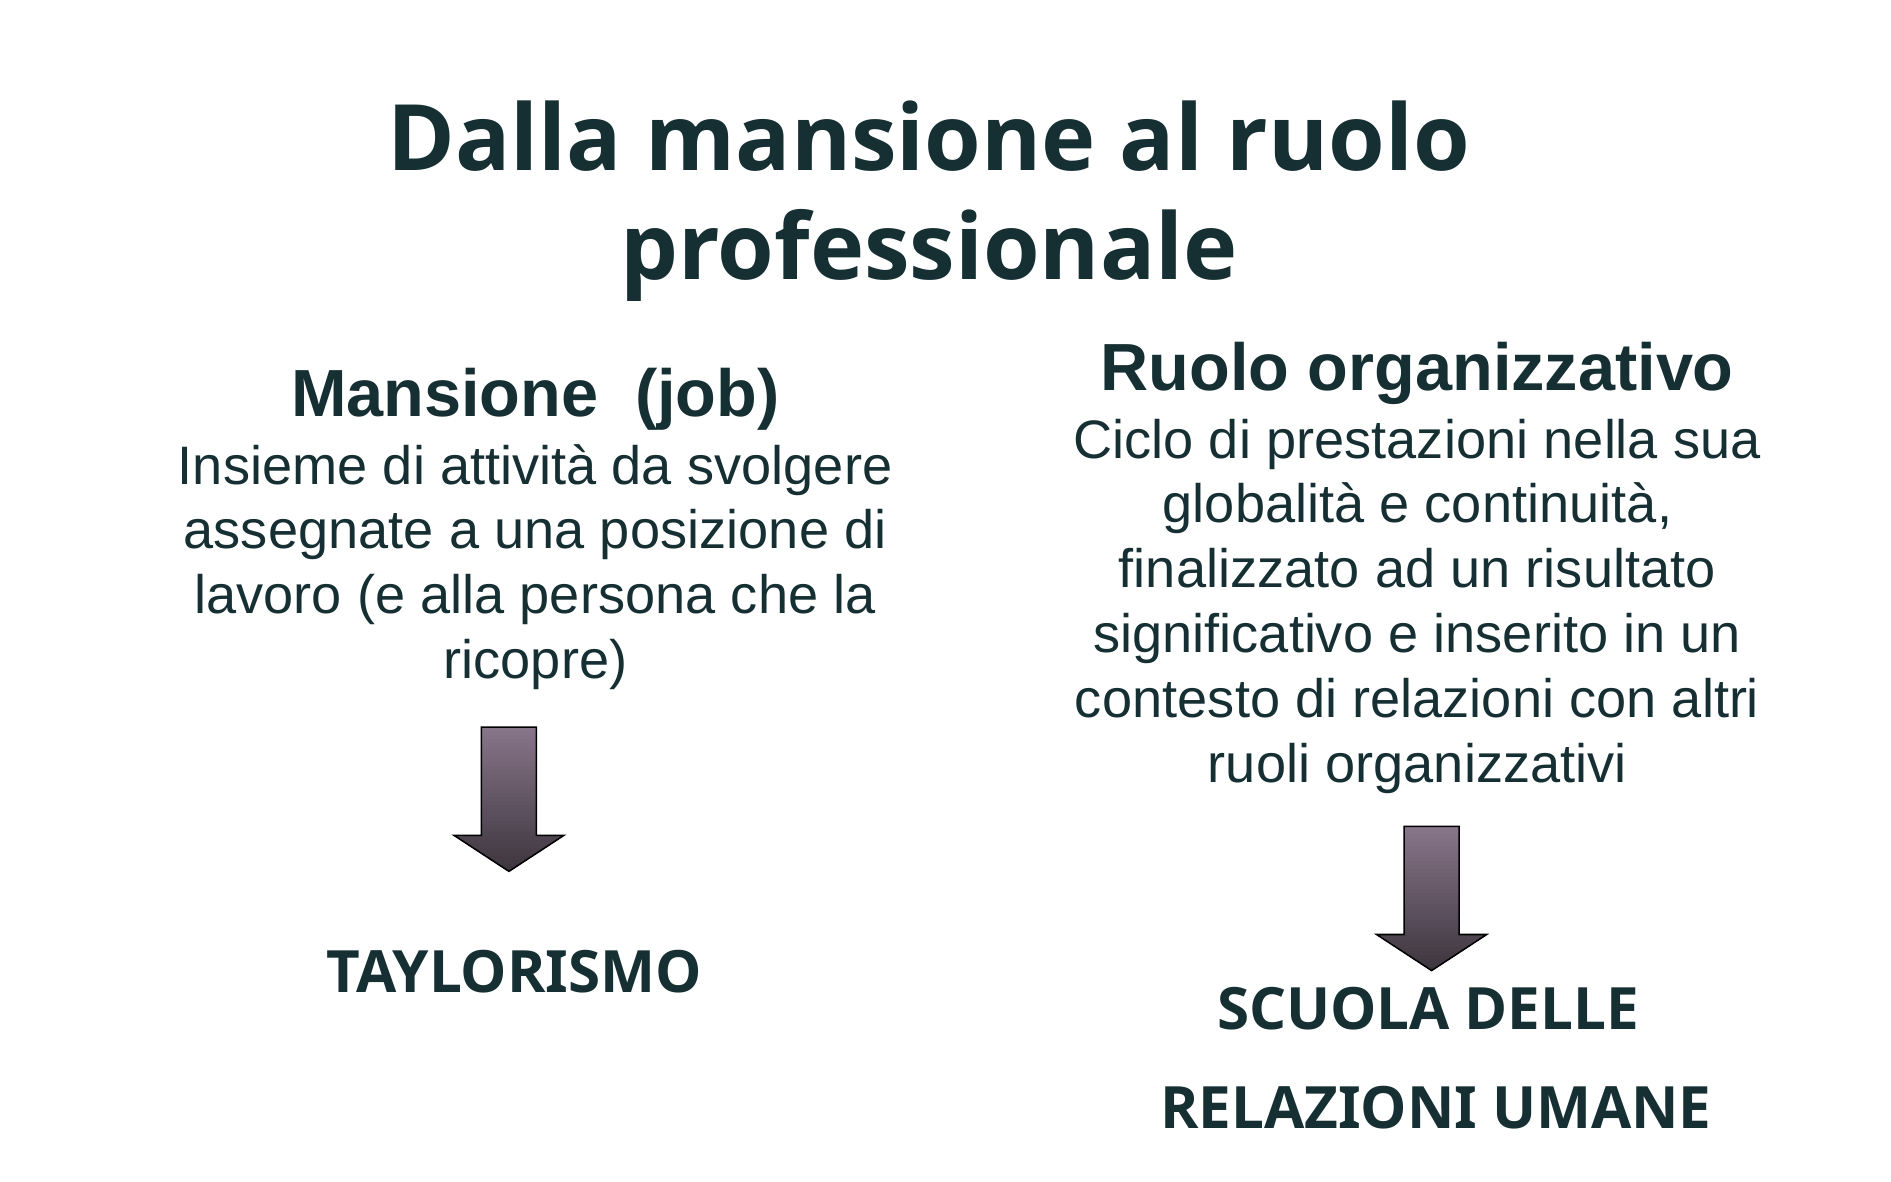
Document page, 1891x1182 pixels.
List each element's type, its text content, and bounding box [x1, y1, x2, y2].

text_box Dalla mansione al ruolo professionale [125, 110, 1733, 307]
text_box SCUOLA DELLE RELAZIONI UMANE [1034, 962, 1838, 1150]
text_box Mansione (job) Insieme di attività da svolgere assegnate a una posizione di lavoro (e alla persona che la ricopre) [141, 341, 930, 1050]
text_box [1376, 826, 1487, 962]
text_box [453, 727, 565, 872]
text_box Ruolo organizzativo Ciclo di prestazioni nella sua globalità e continuità, finalizzato ad un risultato significativo e inserito in un contesto di relazioni con altri ruoli organizzativi [1023, 315, 1812, 1024]
text_box TAYLORISMO [230, 925, 798, 1014]
